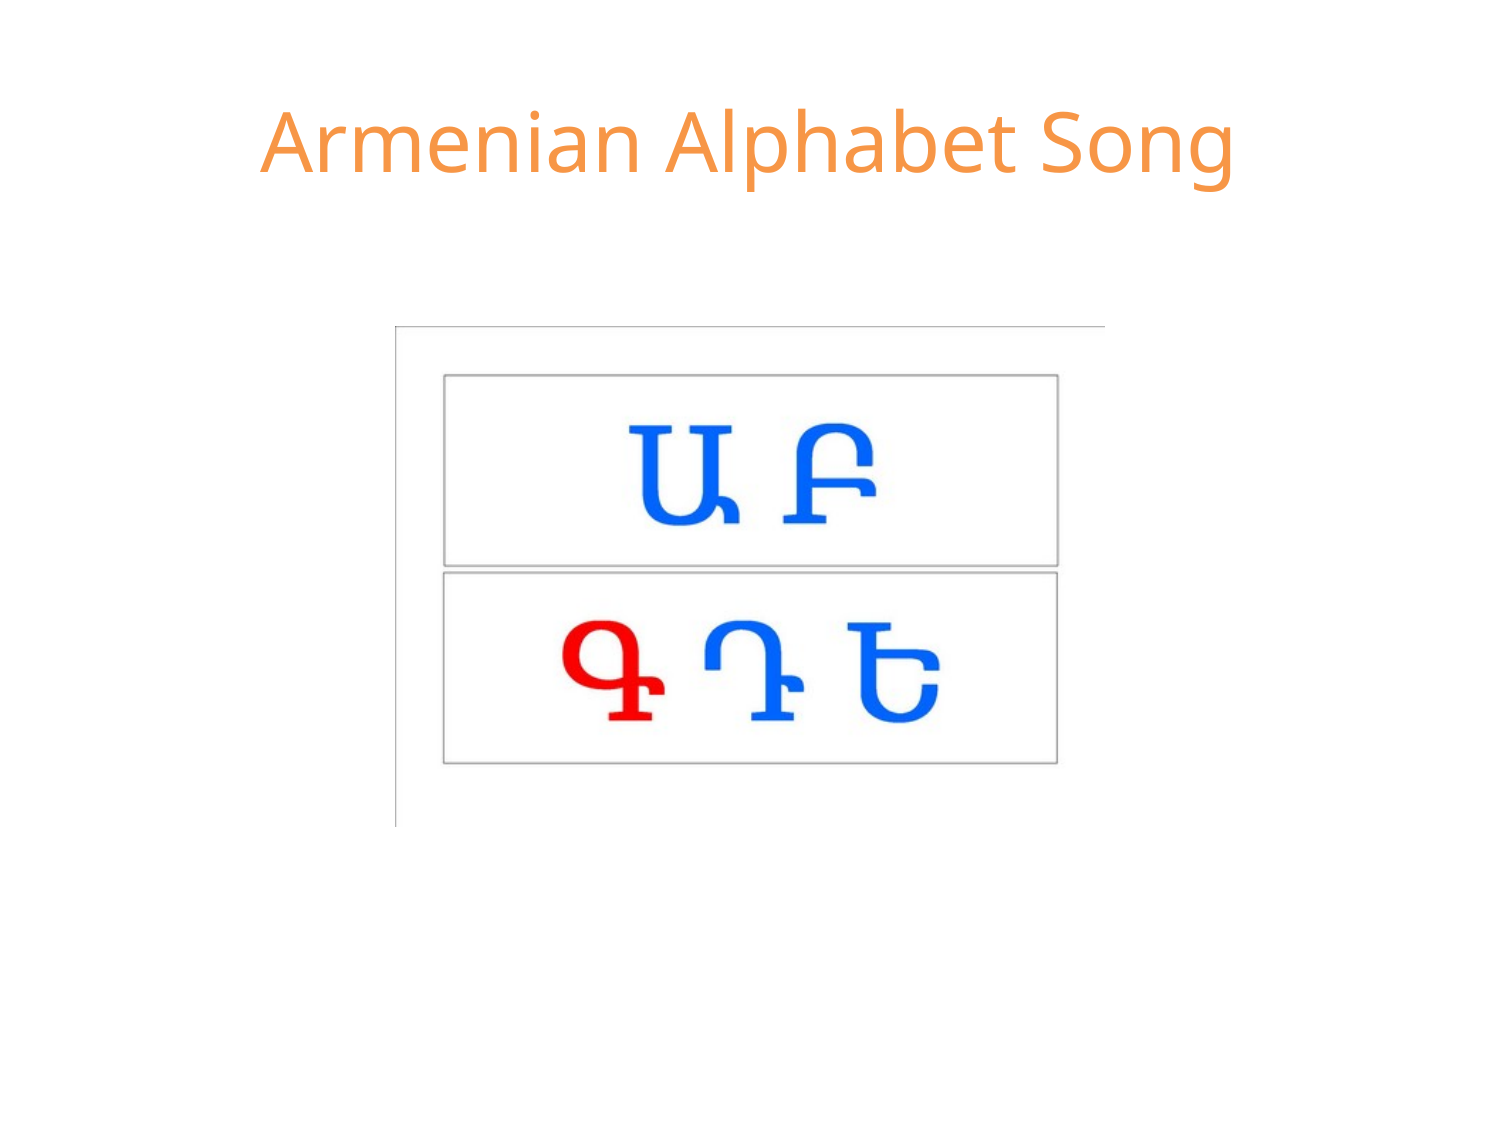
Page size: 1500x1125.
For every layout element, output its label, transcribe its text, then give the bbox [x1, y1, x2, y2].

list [395, 326, 1105, 827]
title Armenian Alphabet Song [75, 37, 1425, 241]
